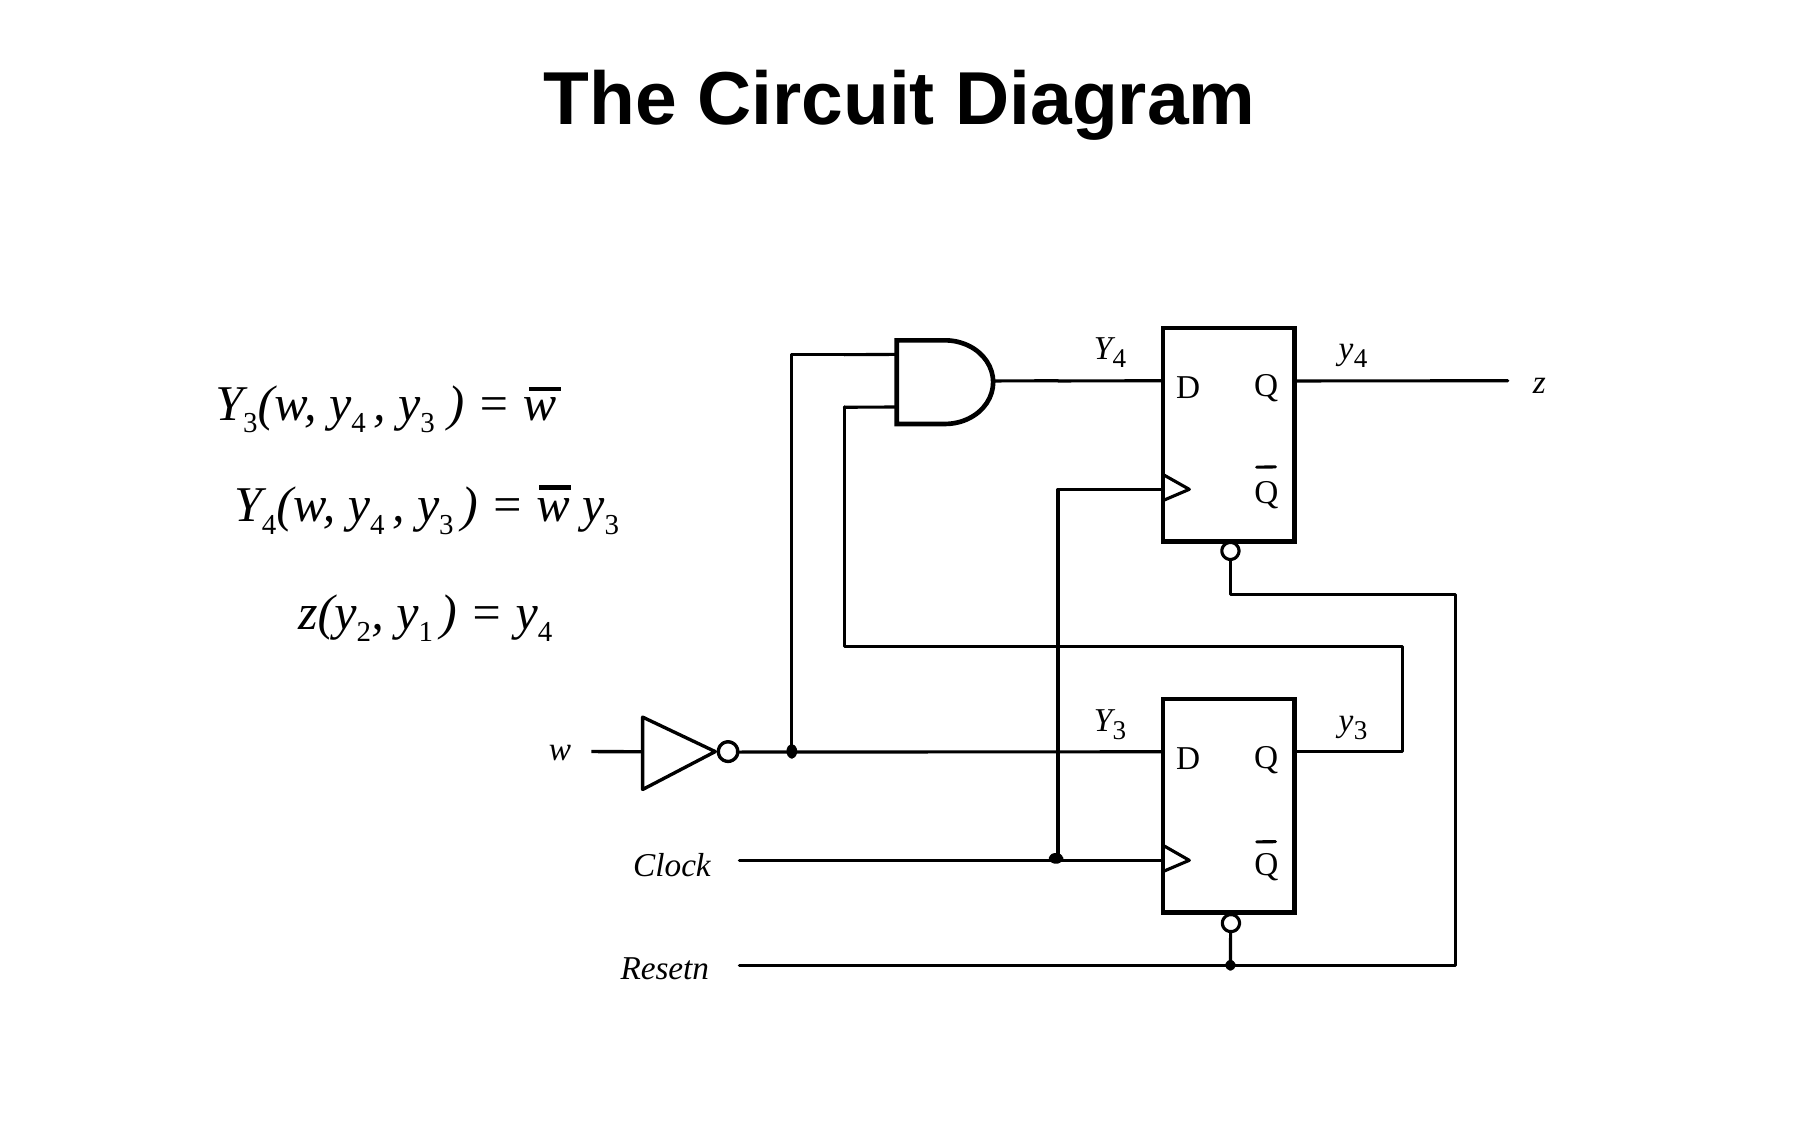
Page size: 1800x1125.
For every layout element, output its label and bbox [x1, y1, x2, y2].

text_box [633, 326, 1508, 969]
text_box [171, 357, 601, 452]
text_box [548, 716, 738, 790]
text_box [229, 566, 621, 661]
text_box [620, 945, 730, 994]
text_box [1533, 360, 1570, 408]
title [150, 1, 1650, 189]
text_box [203, 459, 650, 553]
